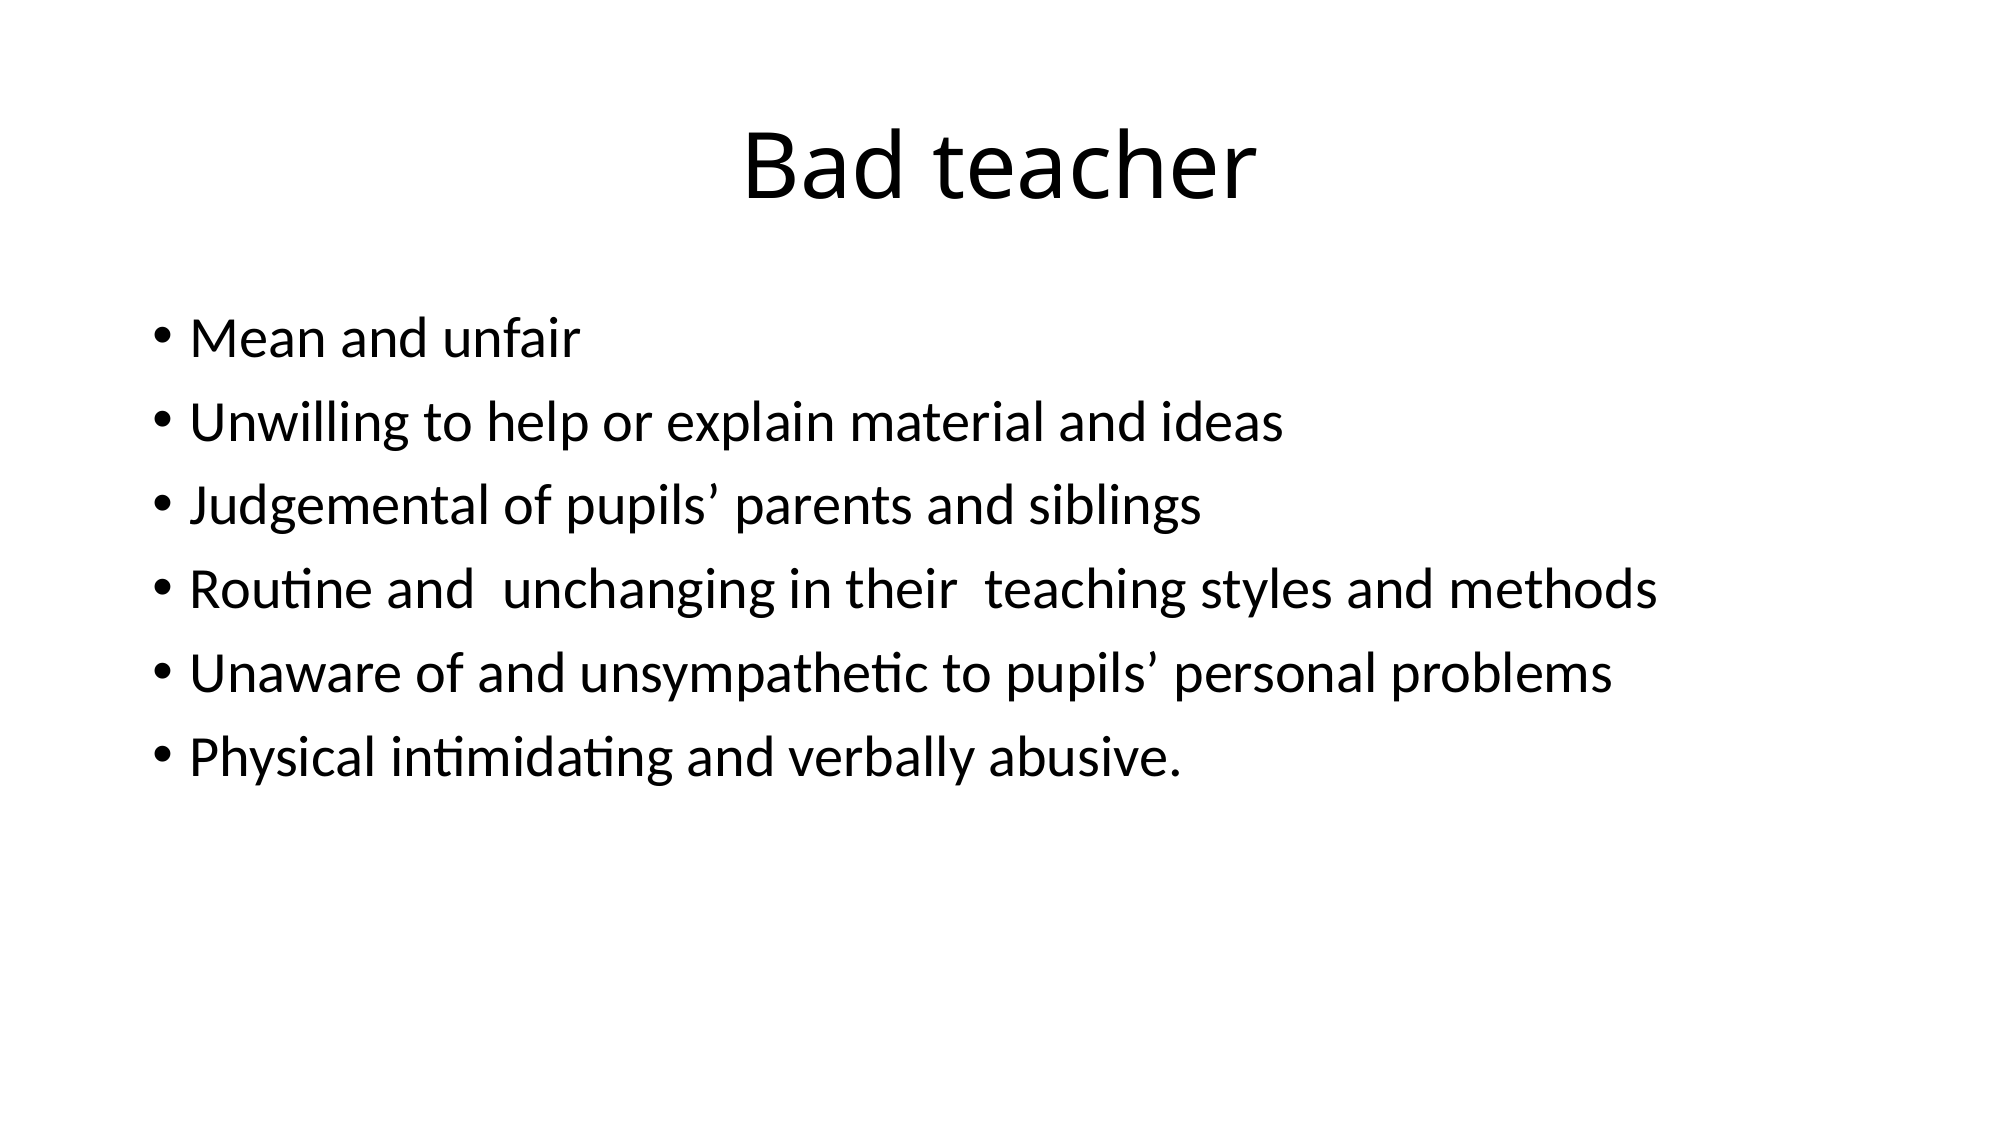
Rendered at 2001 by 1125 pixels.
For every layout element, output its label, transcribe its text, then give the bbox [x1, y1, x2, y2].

title Bad teacher [137, 59, 1863, 278]
list Mean and unfair Unwilling to help or explain material and ideas Judgemental of pupils’ parents and siblings Routine and unchanging in their teaching styles and methods Unaware of and unsympathetic to pupils’ personal problems Physical intimidating and verbally abusive. [137, 299, 1863, 1014]
